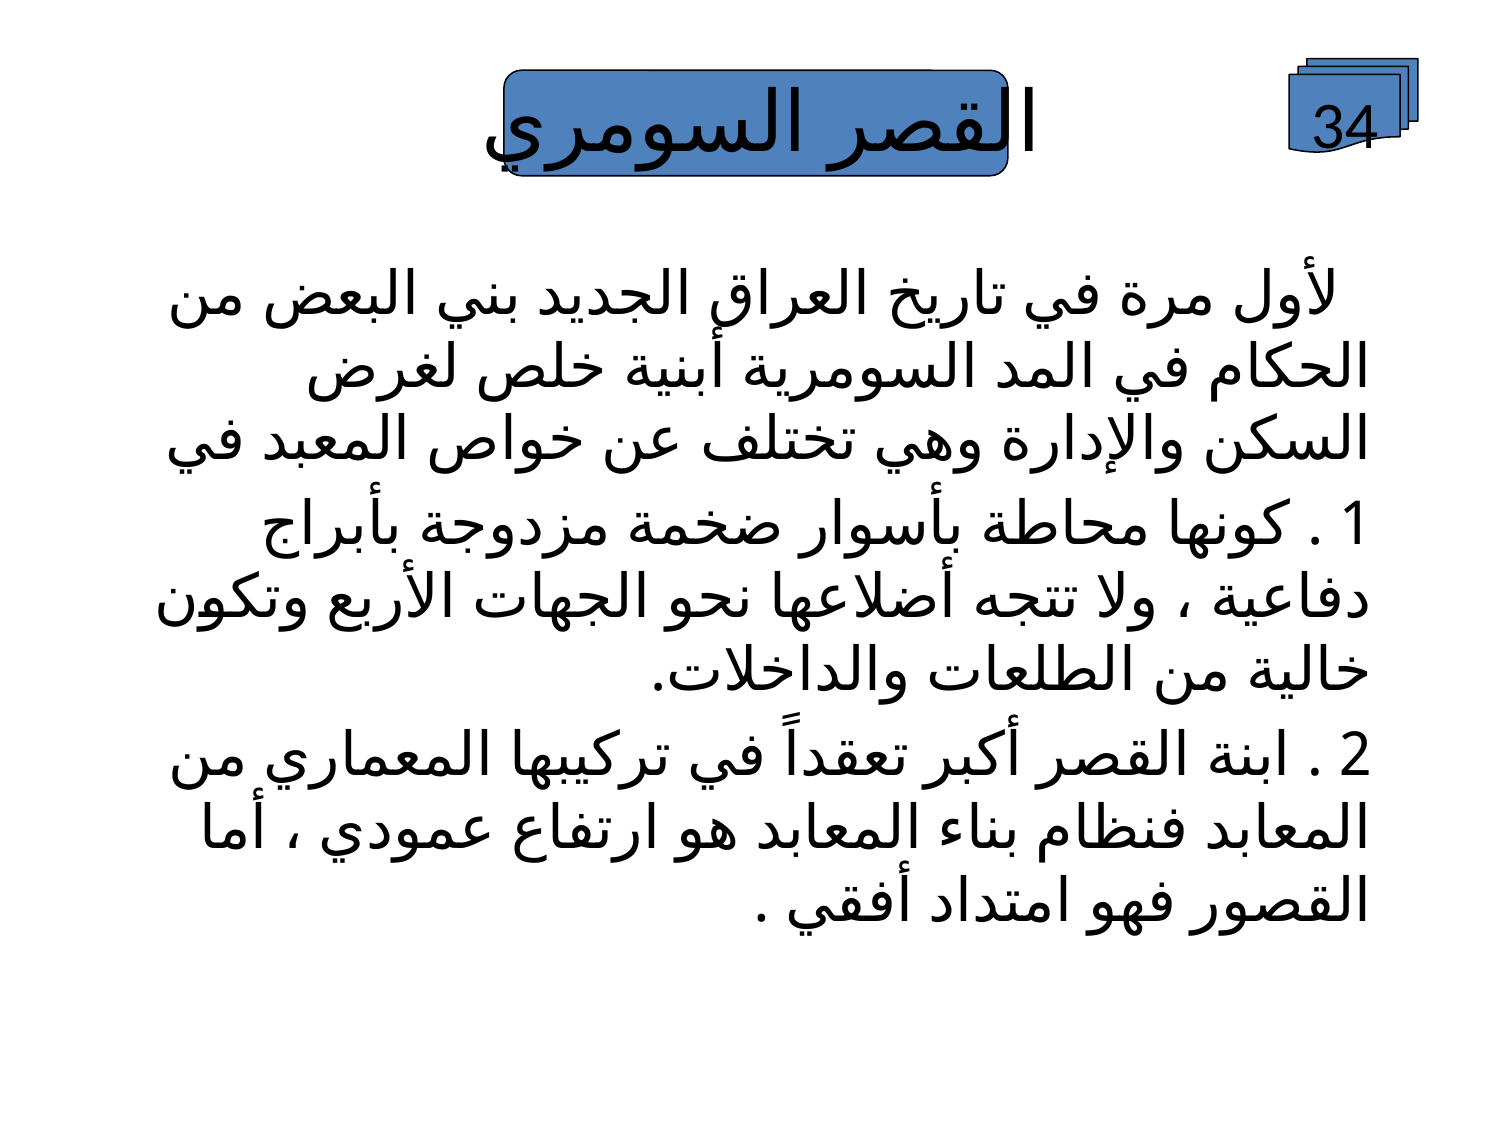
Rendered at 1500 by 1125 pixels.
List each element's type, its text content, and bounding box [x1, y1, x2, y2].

title القصر السومري [112, 58, 1388, 176]
list لأول مرة في تاريخ العراق الجديد بني البعض من الحكام في المد السومرية أبنية خلص لغرض السكن والإدارة وهي تختلف عن خواص المعبد في 1 . كونها محاطة بأسوار ضخمة مزدوجة بأبراج دفاعية ، ولا تتجه أضلاعها نحو الجهات الأربع وتكون خالية من الطلعات والداخلات. 2 . ابنة القصر أكبر تعقداً في تركيبها المعماري من المعابد فنظام بناء المعابد هو ارتفاع عمودي ، أما القصور فهو امتداد أفقي . [112, 246, 1388, 1000]
text_box 34 [1289, 58, 1418, 153]
